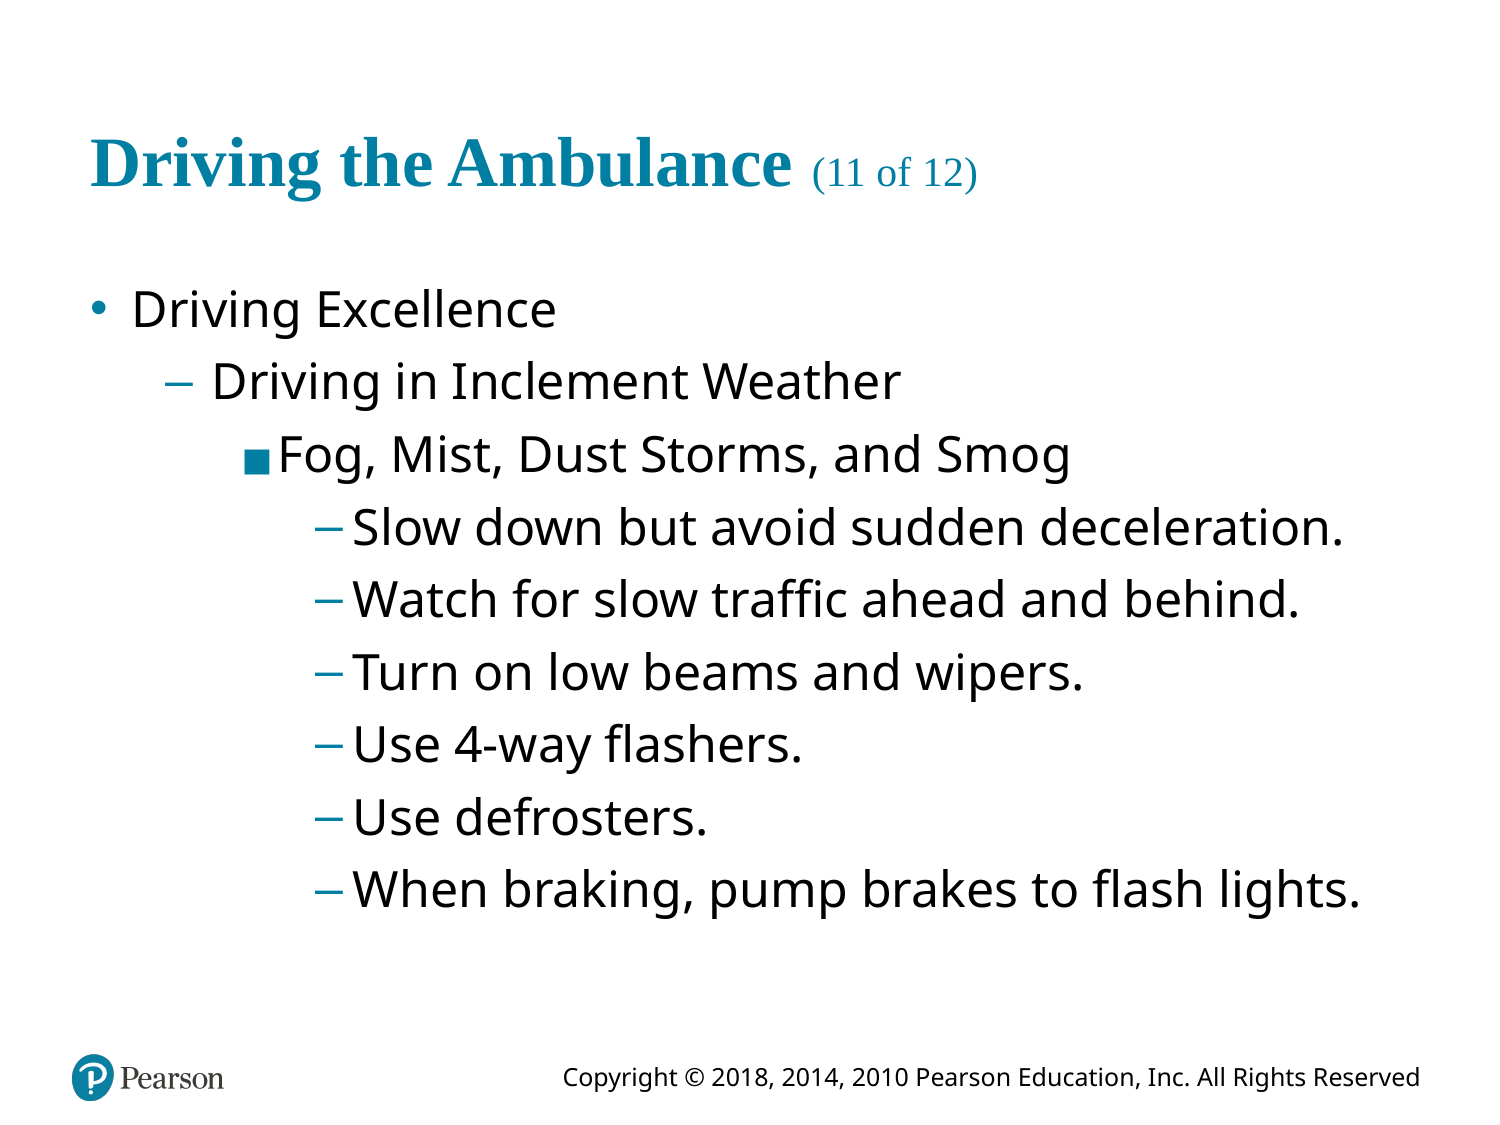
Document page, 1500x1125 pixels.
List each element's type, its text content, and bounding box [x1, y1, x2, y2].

title Driving the Ambulance (11 of 12) [75, 35, 1425, 216]
picture [98, 1054, 224, 1101]
picture [72, 1087, 83, 1101]
picture [80, 1063, 106, 1088]
picture [72, 1054, 88, 1070]
list Driving Excellence Driving in Inclement Weather Fog, Mist, Dust Storms, and Smog Slow down but avoid sudden deceleration. Watch for slow traffic ahead and behind. Turn on low beams and wipers. Use 4-way flashers. Use defrosters. When braking, pump brakes to flash lights. [75, 262, 1425, 939]
